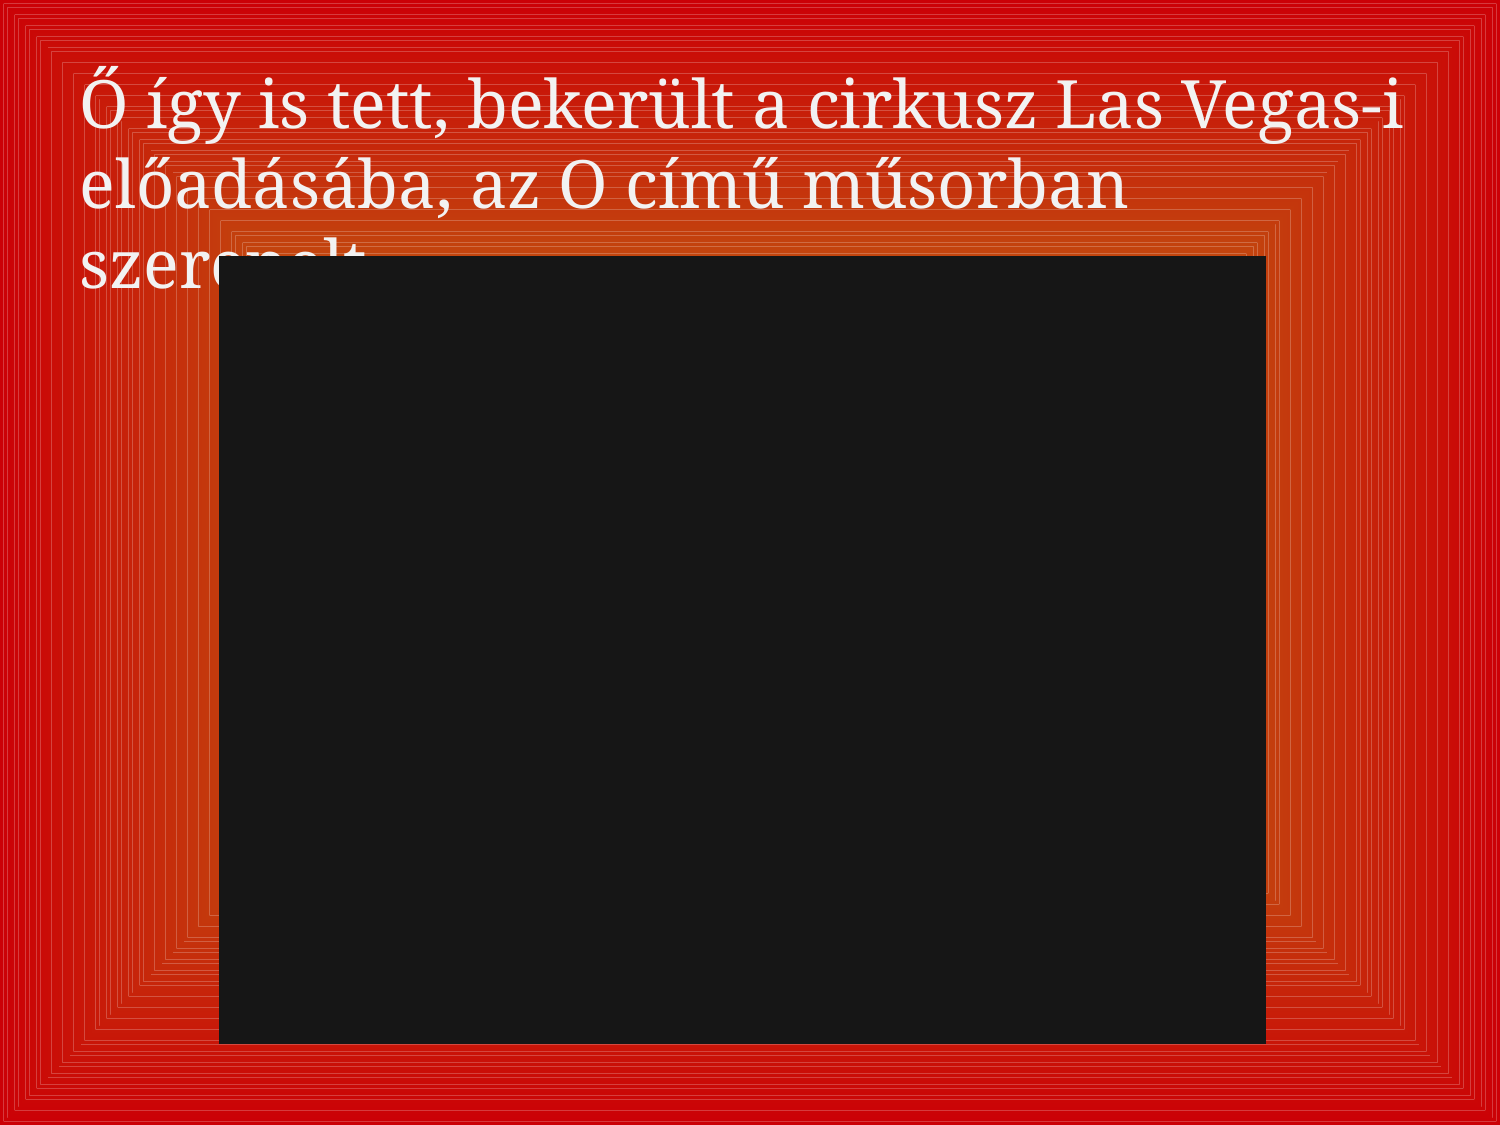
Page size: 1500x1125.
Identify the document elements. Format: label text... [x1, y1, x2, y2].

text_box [218, 255, 1267, 1045]
text_box Ő így is tett, bekerült a cirkusz Las Vegas-i előadásába, az O című műsorban szerepelt. [64, 54, 1459, 310]
